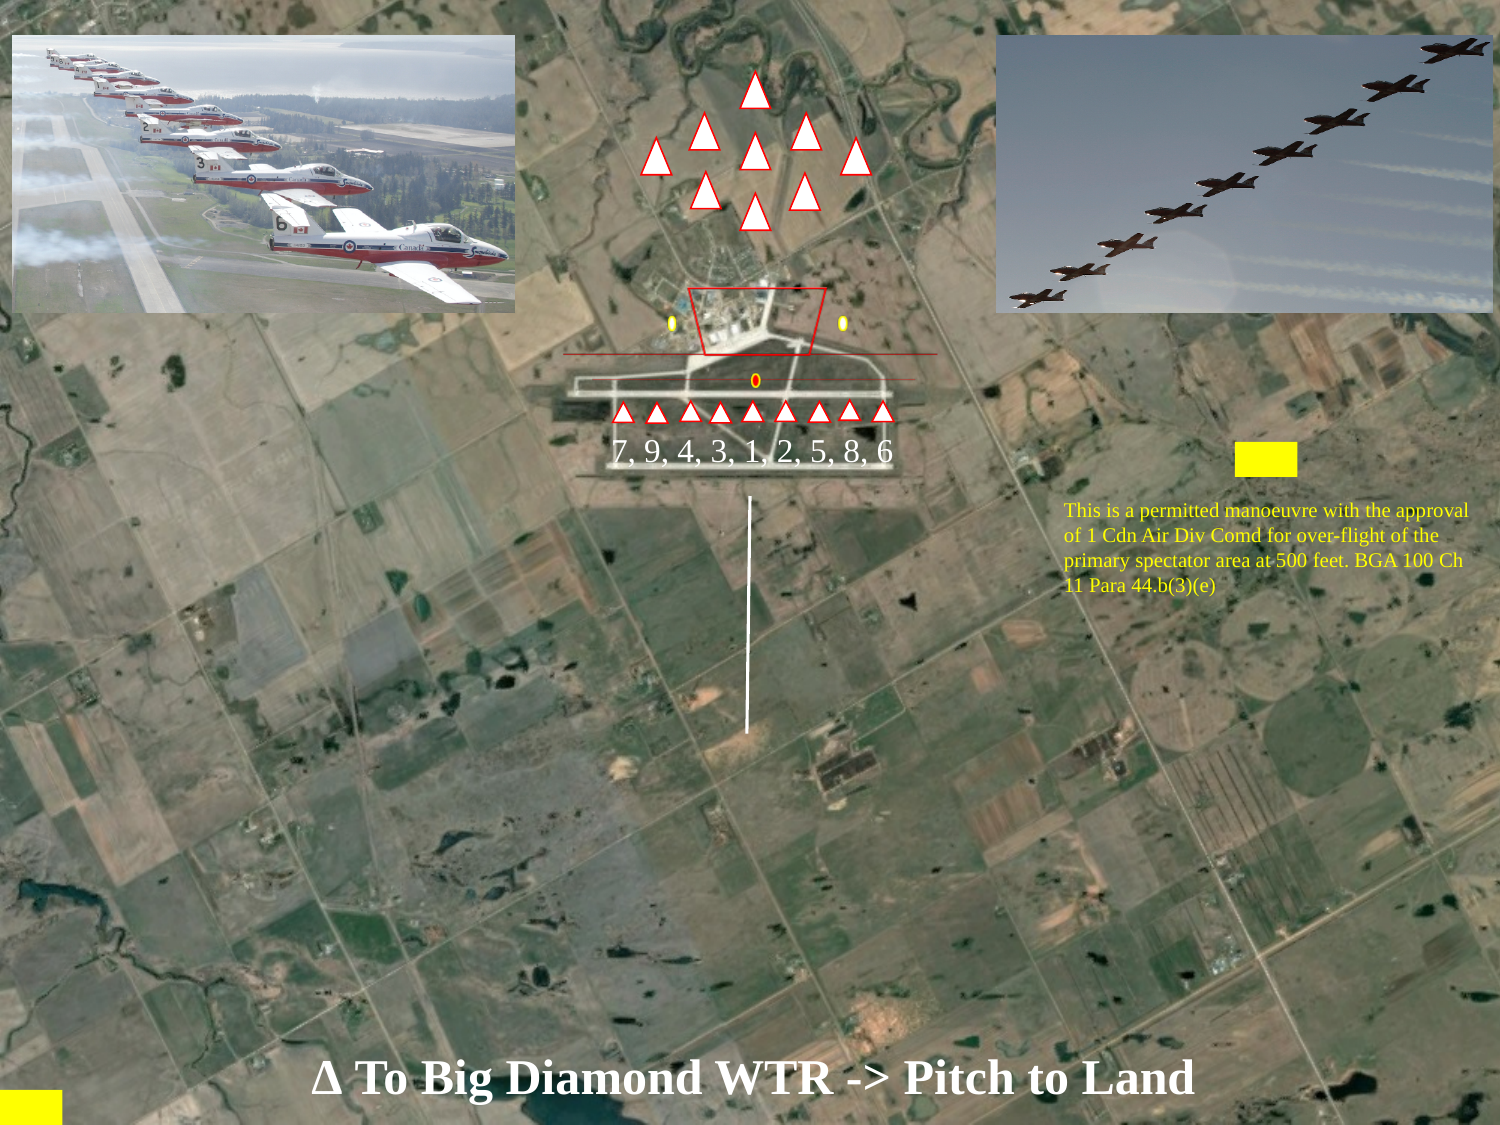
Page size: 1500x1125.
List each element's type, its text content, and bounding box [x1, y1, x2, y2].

text_box [1234, 441, 1298, 477]
text_box [0, 1089, 63, 1125]
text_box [612, 399, 895, 424]
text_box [641, 71, 872, 231]
picture [0, 0, 1500, 1125]
text_box ∆ To Big Diamond WTR -> Pitch to Land [209, 1037, 1298, 1113]
text_box This is a permitted manoeuvre with the approval of 1 Cdn Air Div Comd for over-flight of the primary spectator area at 500 feet. BGA 100 Ch 11 Para 44.b(3)(e) [1049, 489, 1500, 604]
text_box 7, 9, 4, 3, 1, 2, 5, 8, 6 [596, 421, 909, 477]
